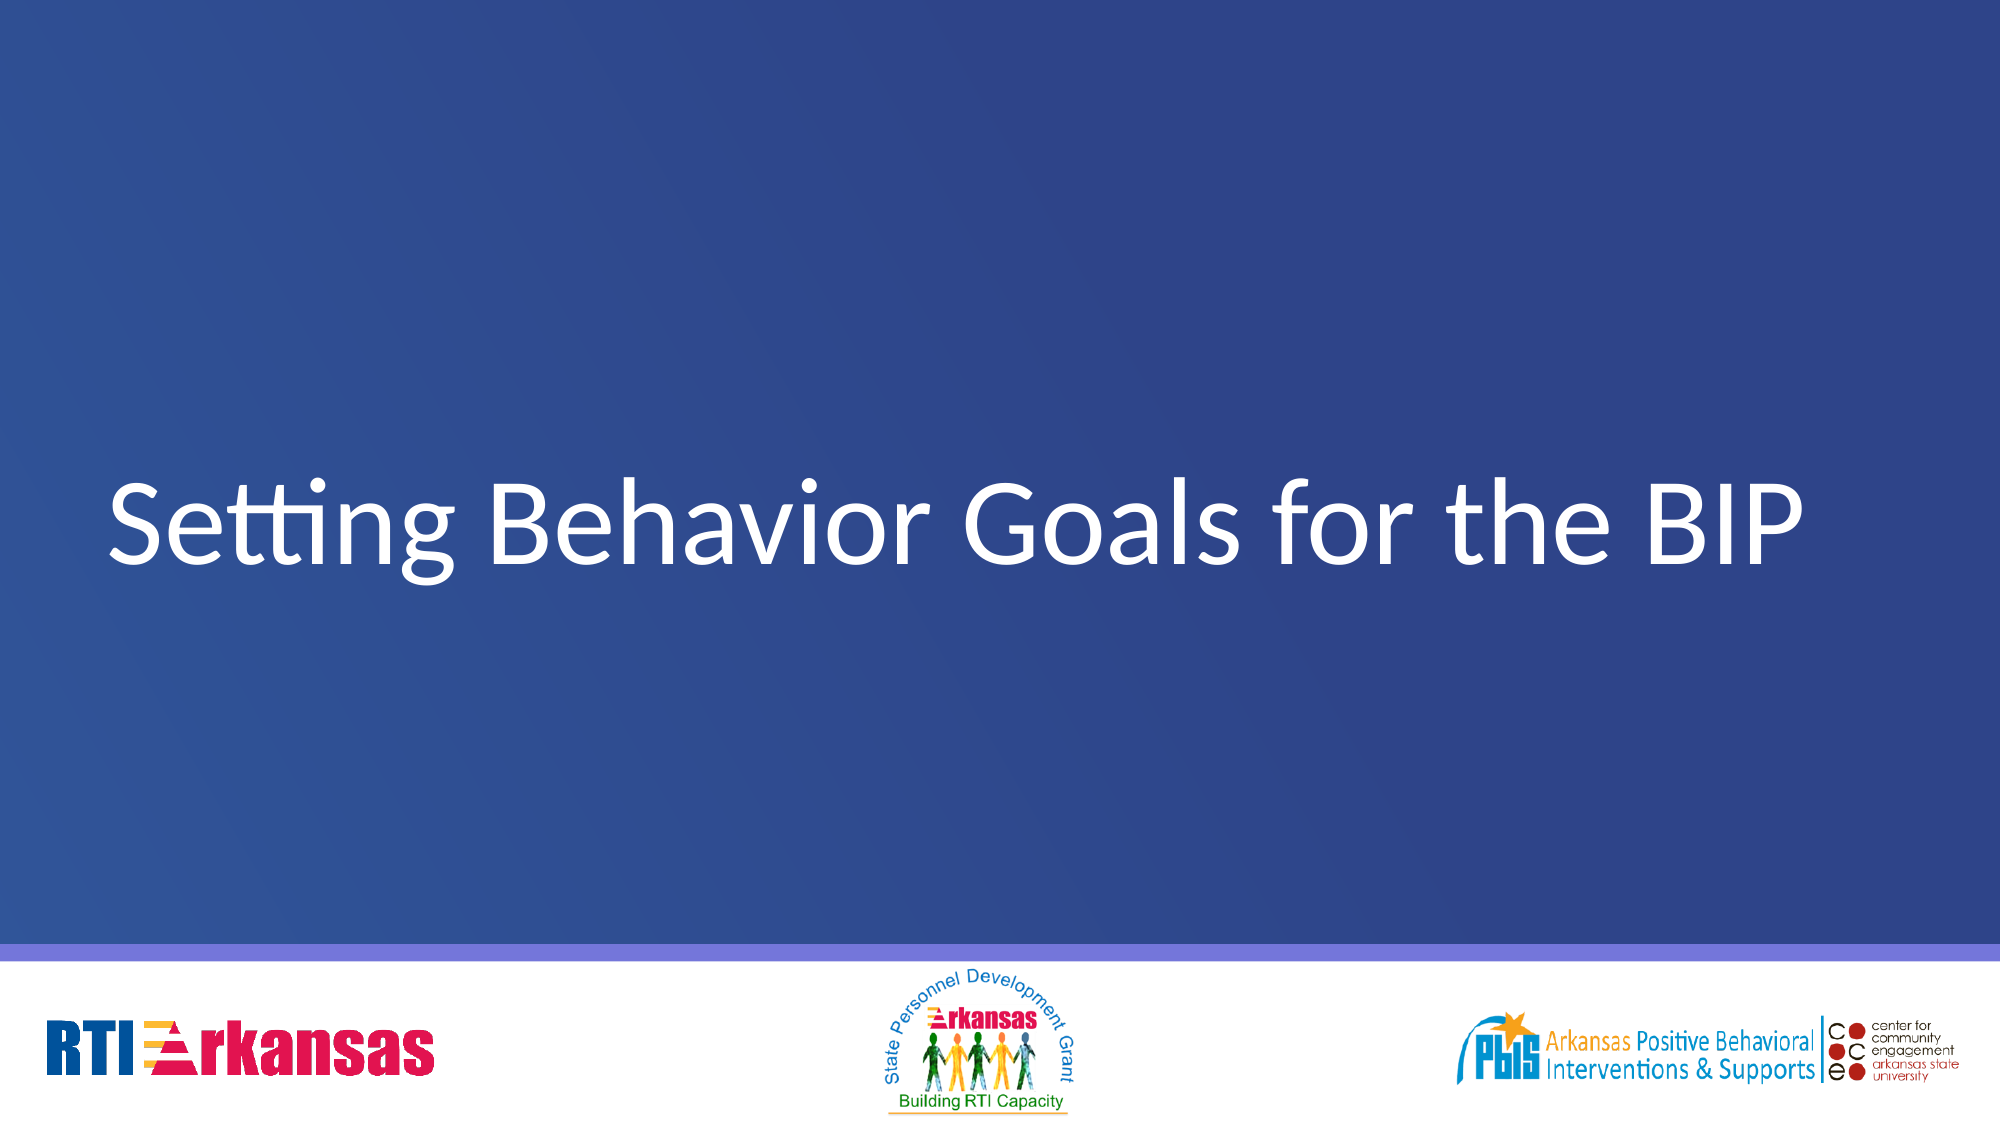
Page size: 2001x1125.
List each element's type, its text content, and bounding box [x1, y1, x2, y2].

picture [869, 966, 1093, 1125]
title Setting Behavior Goals for the BIP [91, 415, 1870, 634]
picture [44, 1013, 435, 1083]
picture [1456, 1009, 1962, 1087]
